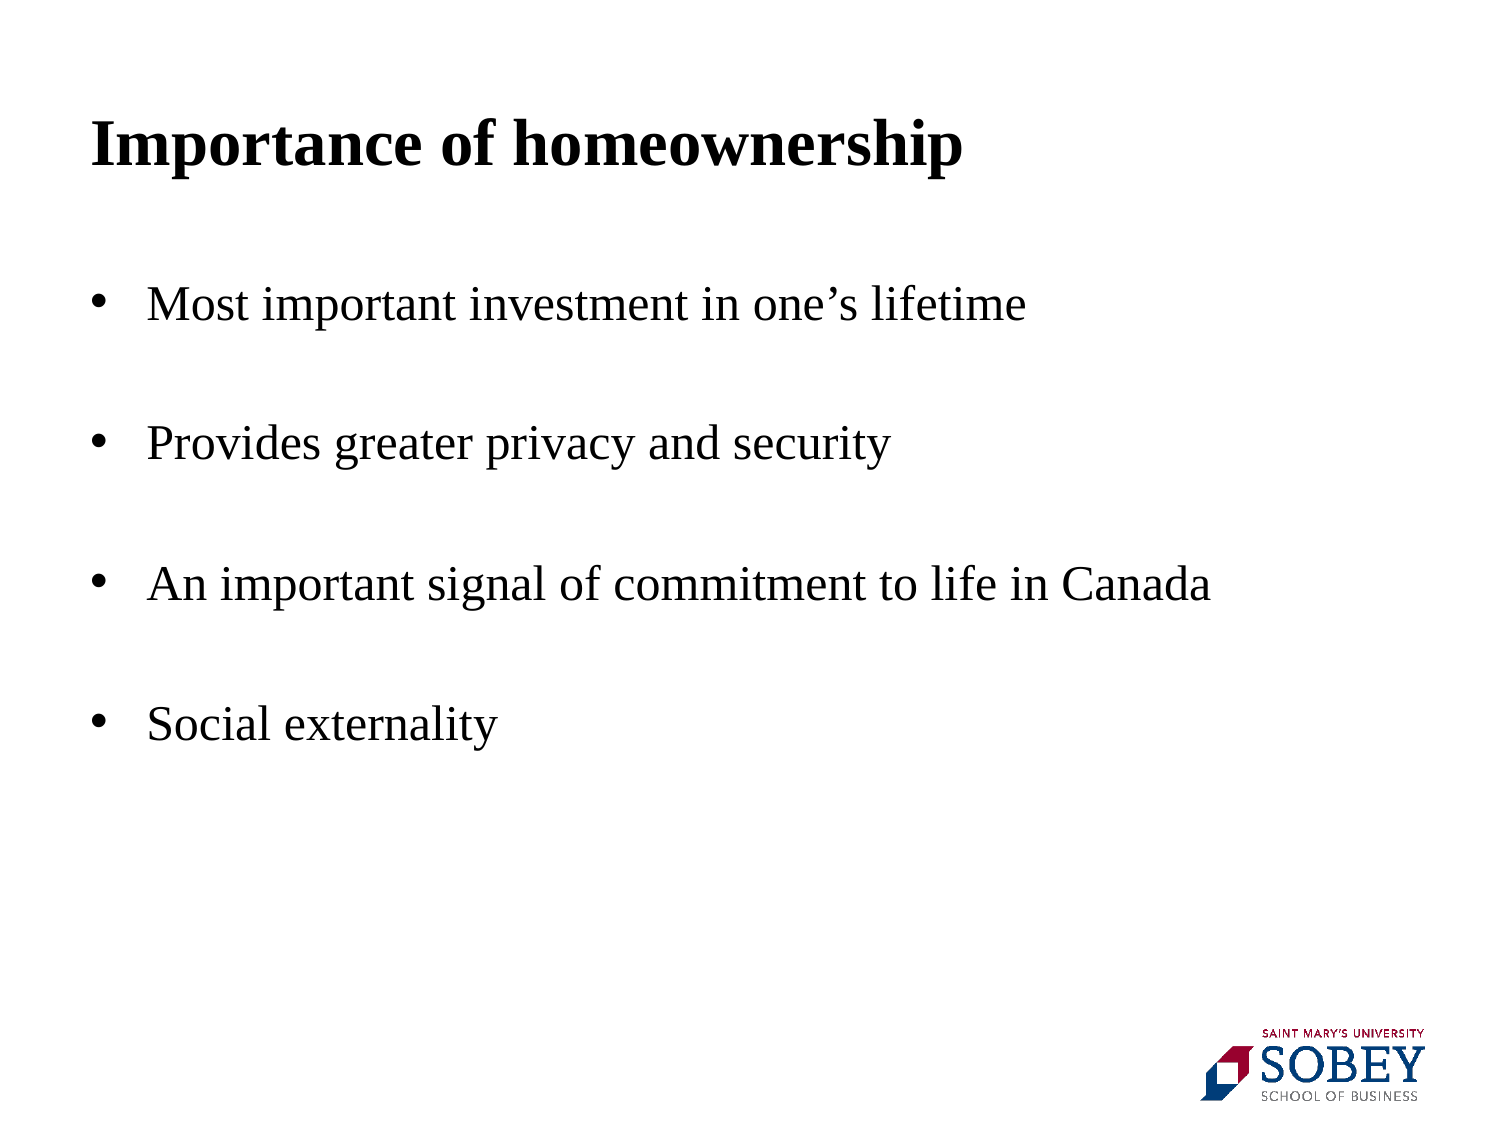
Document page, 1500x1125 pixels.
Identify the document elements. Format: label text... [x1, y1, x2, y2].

title Importance of homeownership [75, 45, 1425, 233]
list Most important investment in one’s lifetime Provides greater privacy and security An important signal of commitment to life in Canada Social externality [75, 262, 1425, 1005]
picture [1200, 1029, 1425, 1101]
